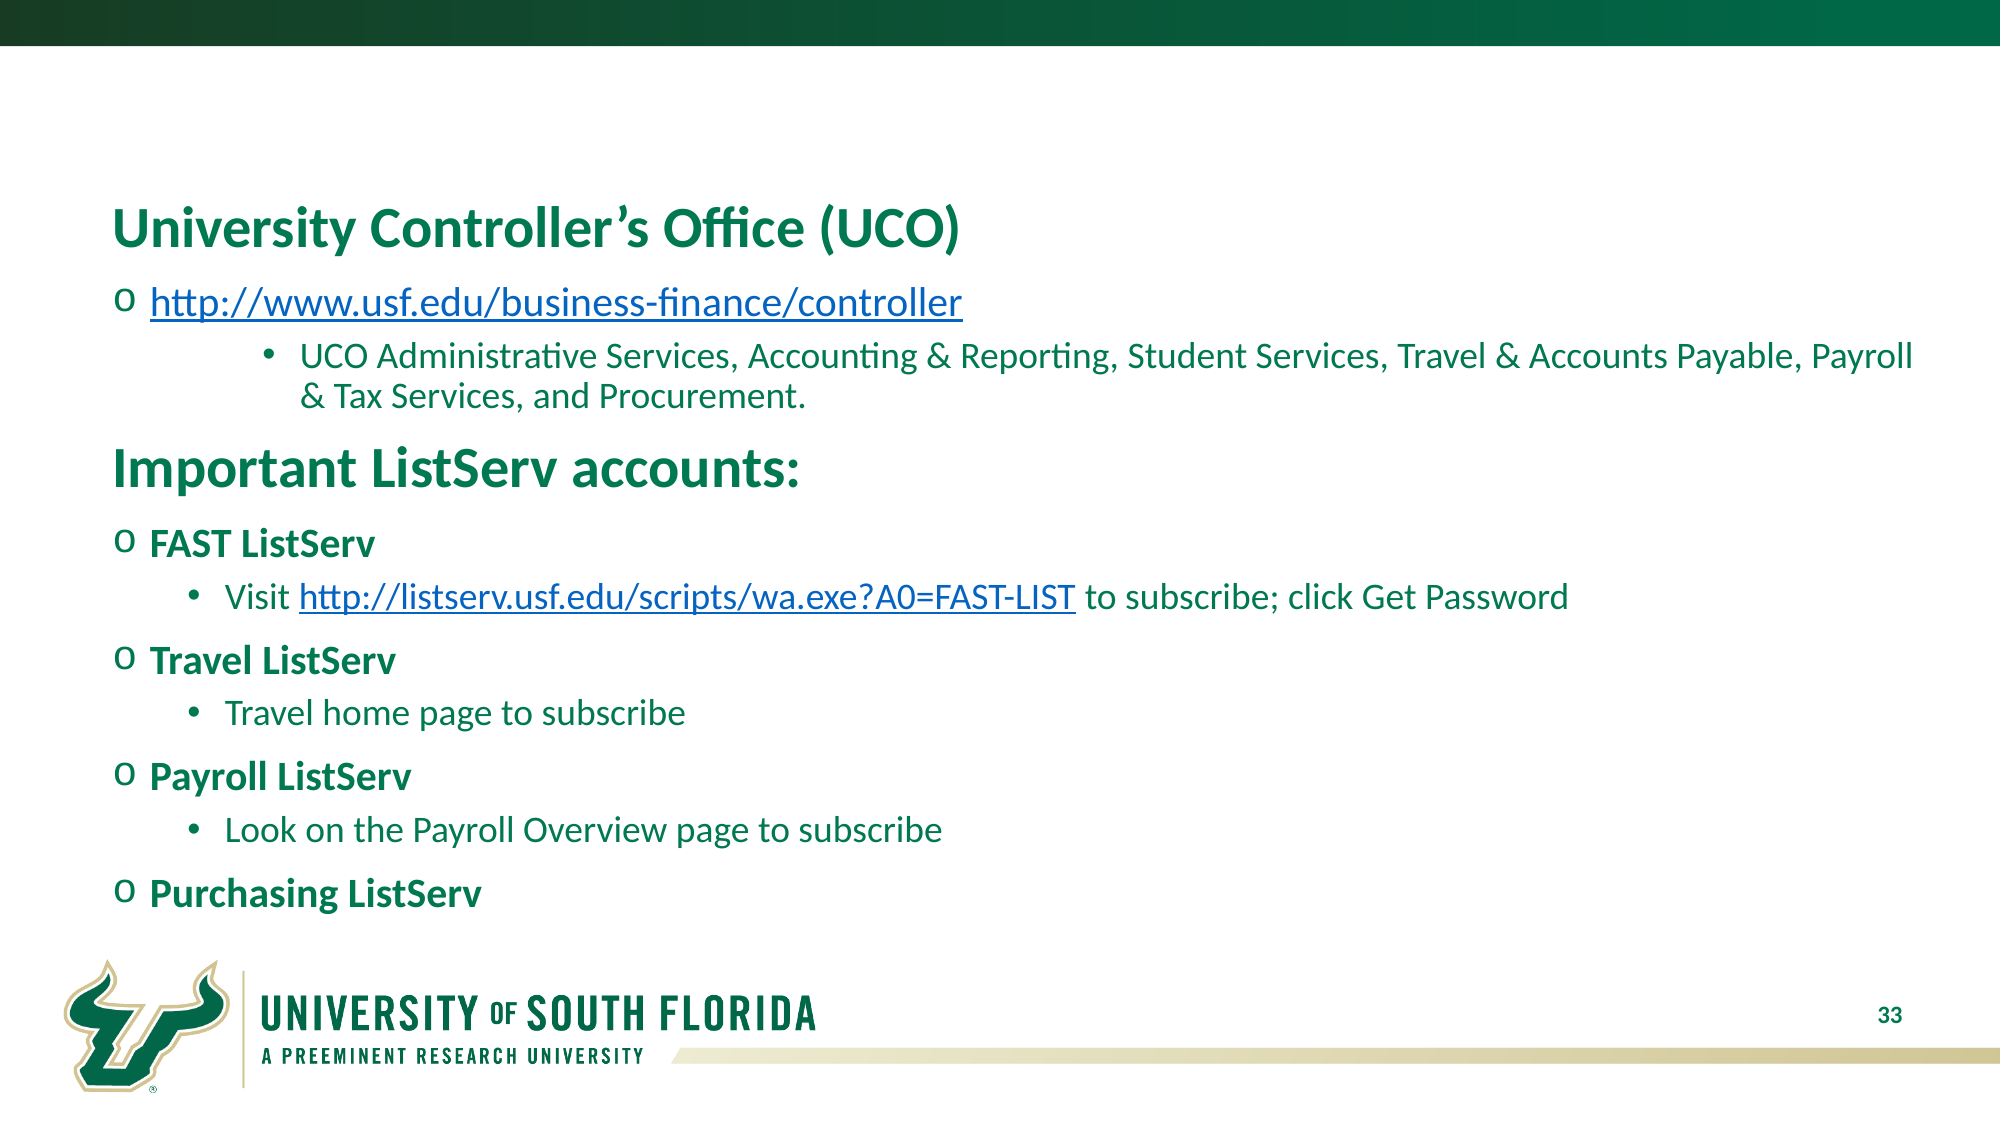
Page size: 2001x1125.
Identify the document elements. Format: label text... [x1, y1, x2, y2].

slide_number 33 [1778, 991, 1918, 1036]
picture [0, 0, 2000, 1125]
list University Controller’s Office (UCO) http://www.usf.edu/business-finance/controller UCO Administrative Services, Accounting & Reporting, Student Services, Travel & Accounts Payable, Payroll & Tax Services, and Procurement. Important ListServ accounts: FAST ListServ Visit http://listserv.usf.edu/scripts/wa.exe?A0=FAST-LIST to subscribe; click Get Password Travel ListServ Travel home page to subscribe Payroll ListServ Look on the Payroll Overview page to subscribe Purchasing ListServ [97, 189, 1942, 936]
